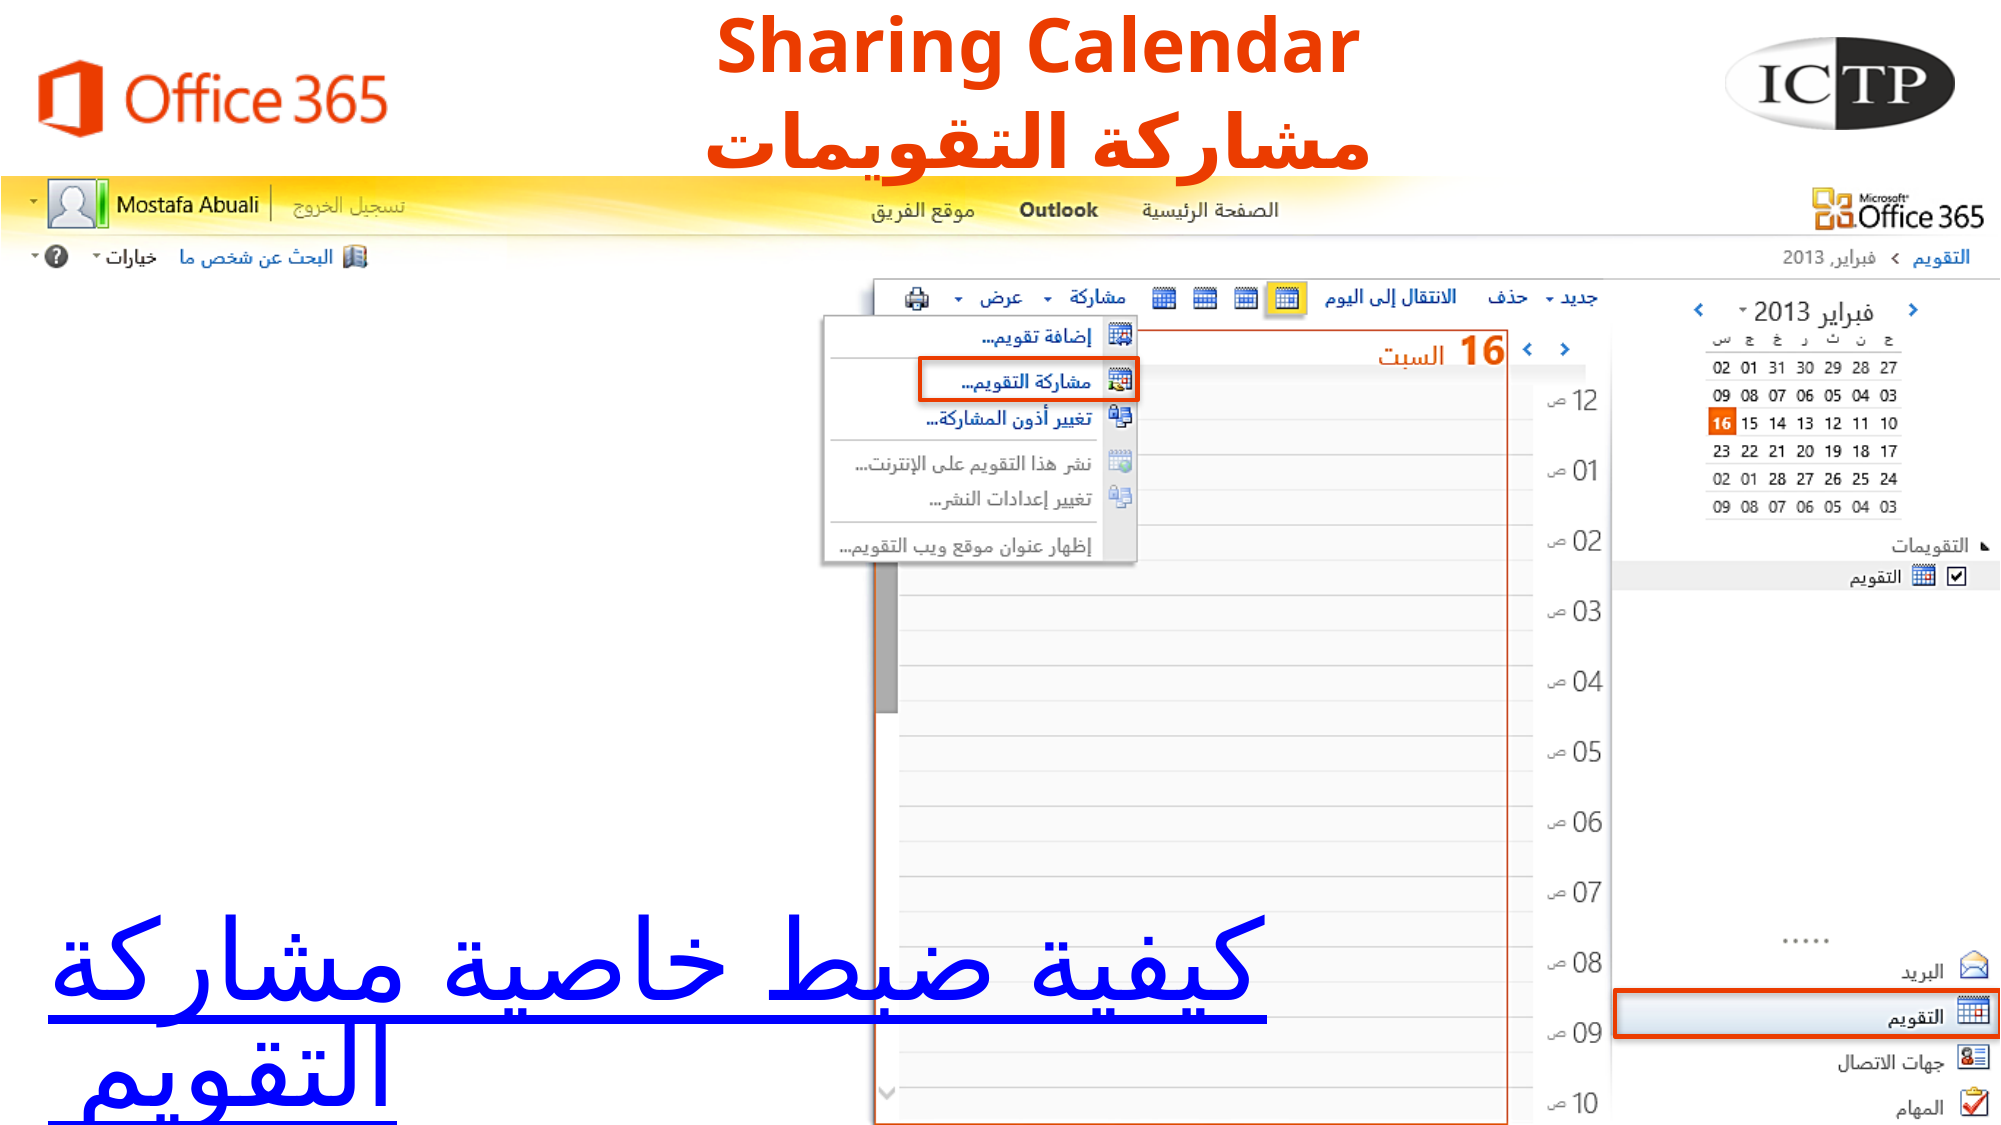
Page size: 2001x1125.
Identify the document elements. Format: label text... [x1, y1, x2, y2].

picture [20, 27, 413, 171]
picture [1, 176, 2000, 1125]
picture [1724, 37, 1955, 130]
text_box Sharing Calendar مشاركة التقويمات [377, 0, 1700, 173]
